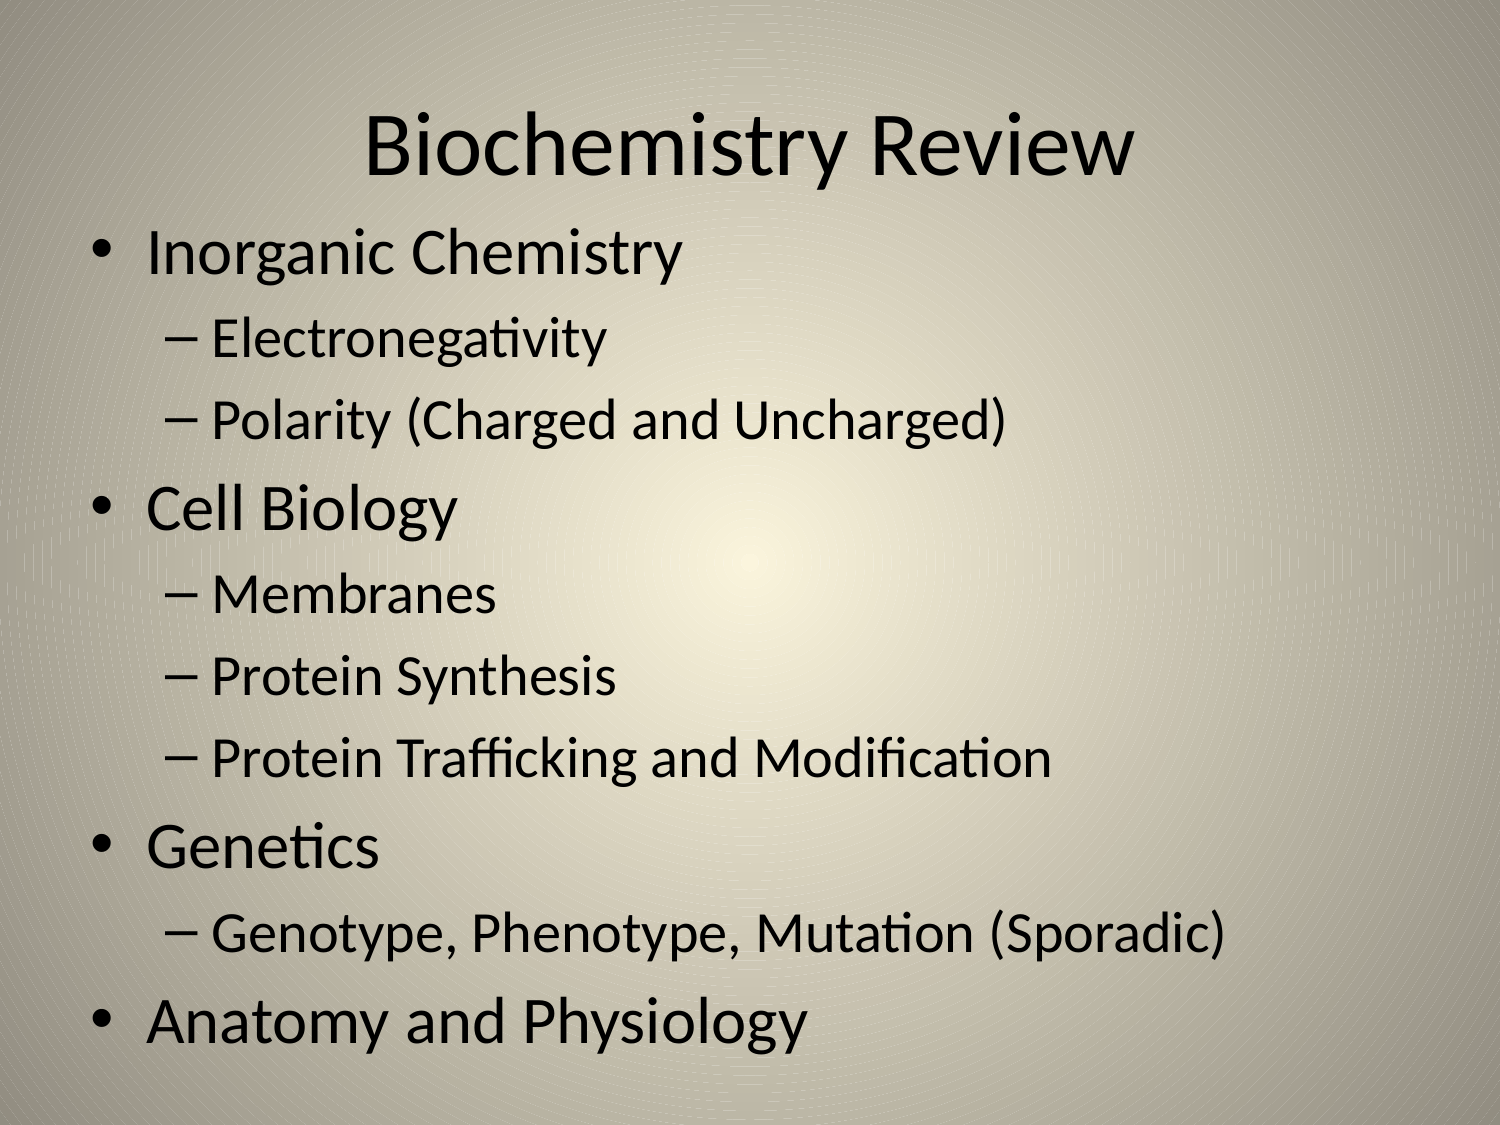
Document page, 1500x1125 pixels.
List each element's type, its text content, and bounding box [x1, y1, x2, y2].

list Inorganic Chemistry Electronegativity Polarity (Charged and Uncharged) Cell Biology Membranes Protein Synthesis Protein Trafficking and Modification Genetics Genotype, Phenotype, Mutation (Sporadic) Anatomy and Physiology [75, 200, 1425, 1093]
title Biochemistry Review [75, 45, 1425, 200]
